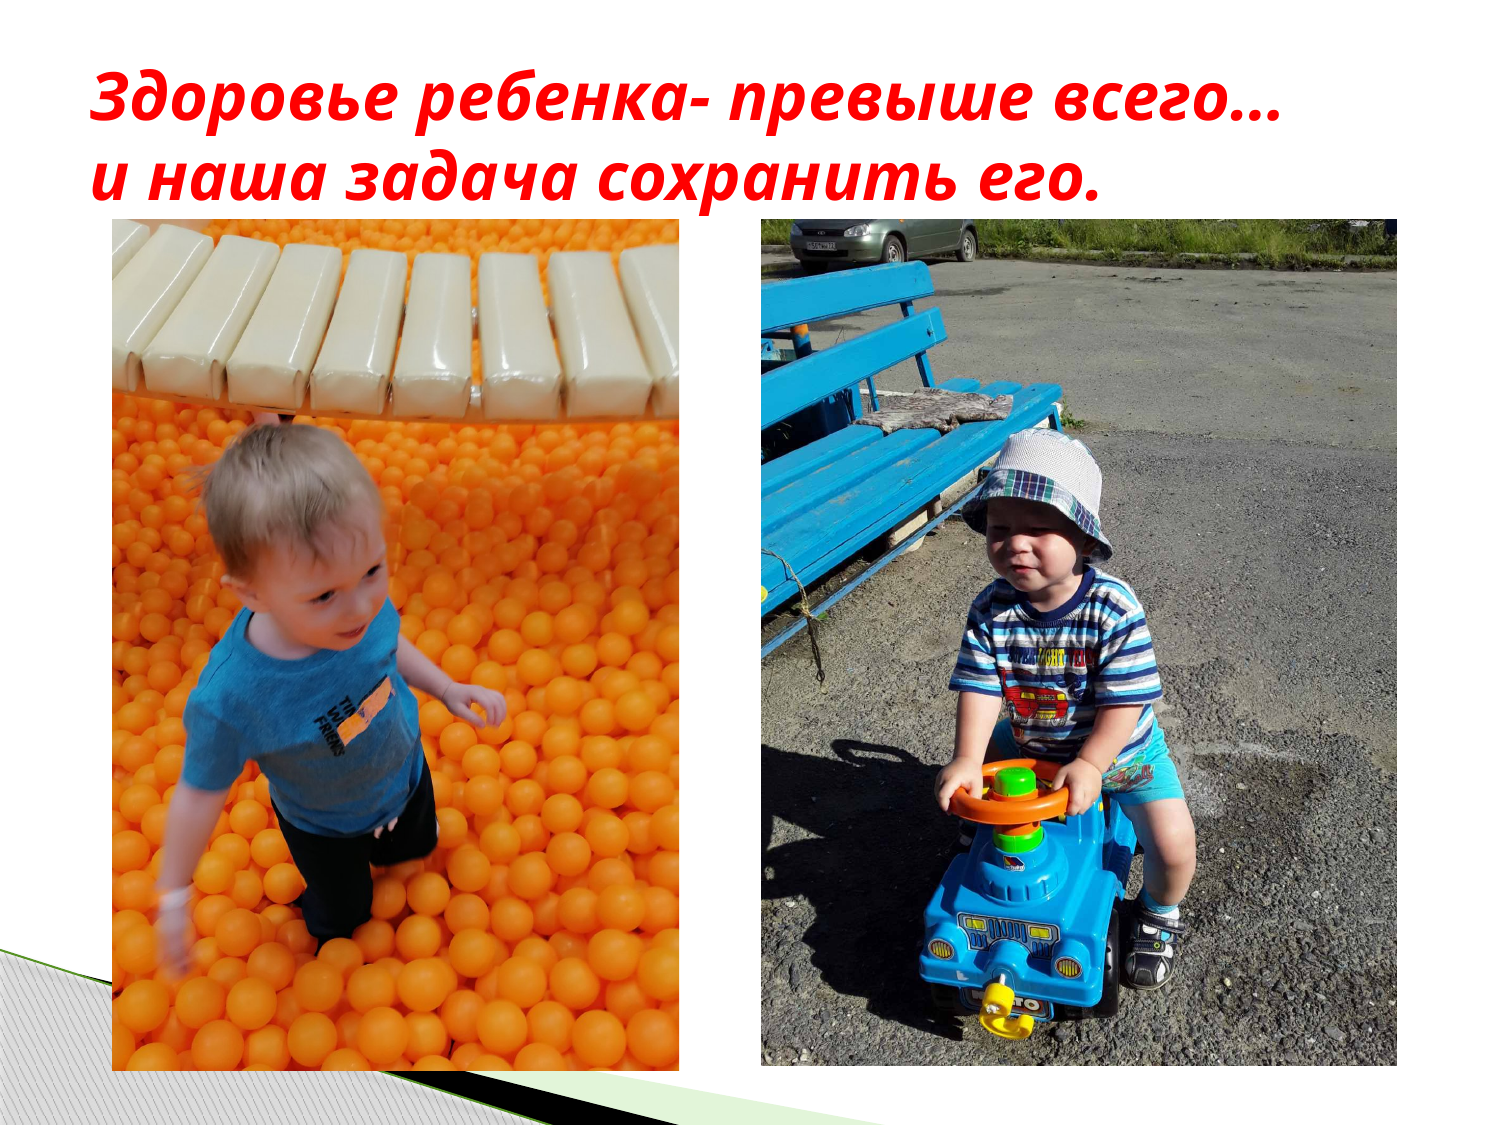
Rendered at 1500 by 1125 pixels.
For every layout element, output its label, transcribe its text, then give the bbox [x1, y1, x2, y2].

picture [761, 219, 1397, 1067]
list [111, 219, 680, 1071]
title Здоровье ребенка- превыше всего… и наша задача сохранить его. [75, 45, 1425, 303]
